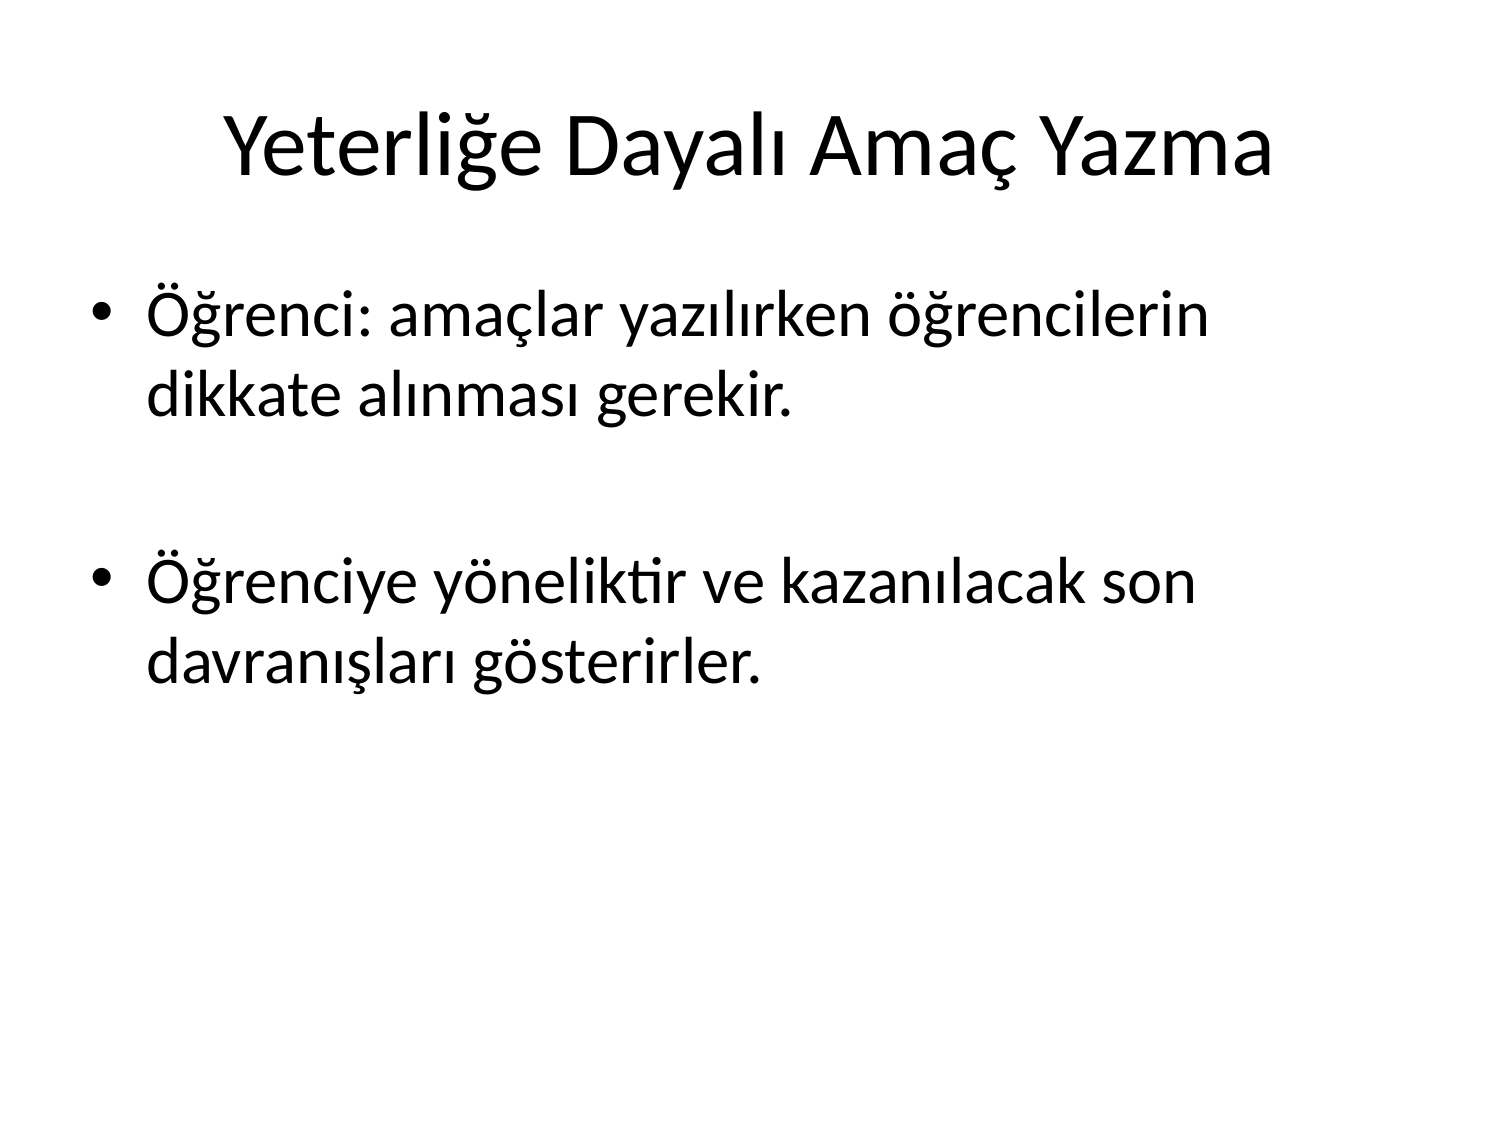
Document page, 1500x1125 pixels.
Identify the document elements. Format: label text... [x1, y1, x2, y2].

list Öğrenci: amaçlar yazılırken öğrencilerin dikkate alınması gerekir. Öğrenciye yöneliktir ve kazanılacak son davranışları gösterirler. [75, 262, 1425, 1005]
title Yeterliğe Dayalı Amaç Yazma [75, 45, 1425, 233]
